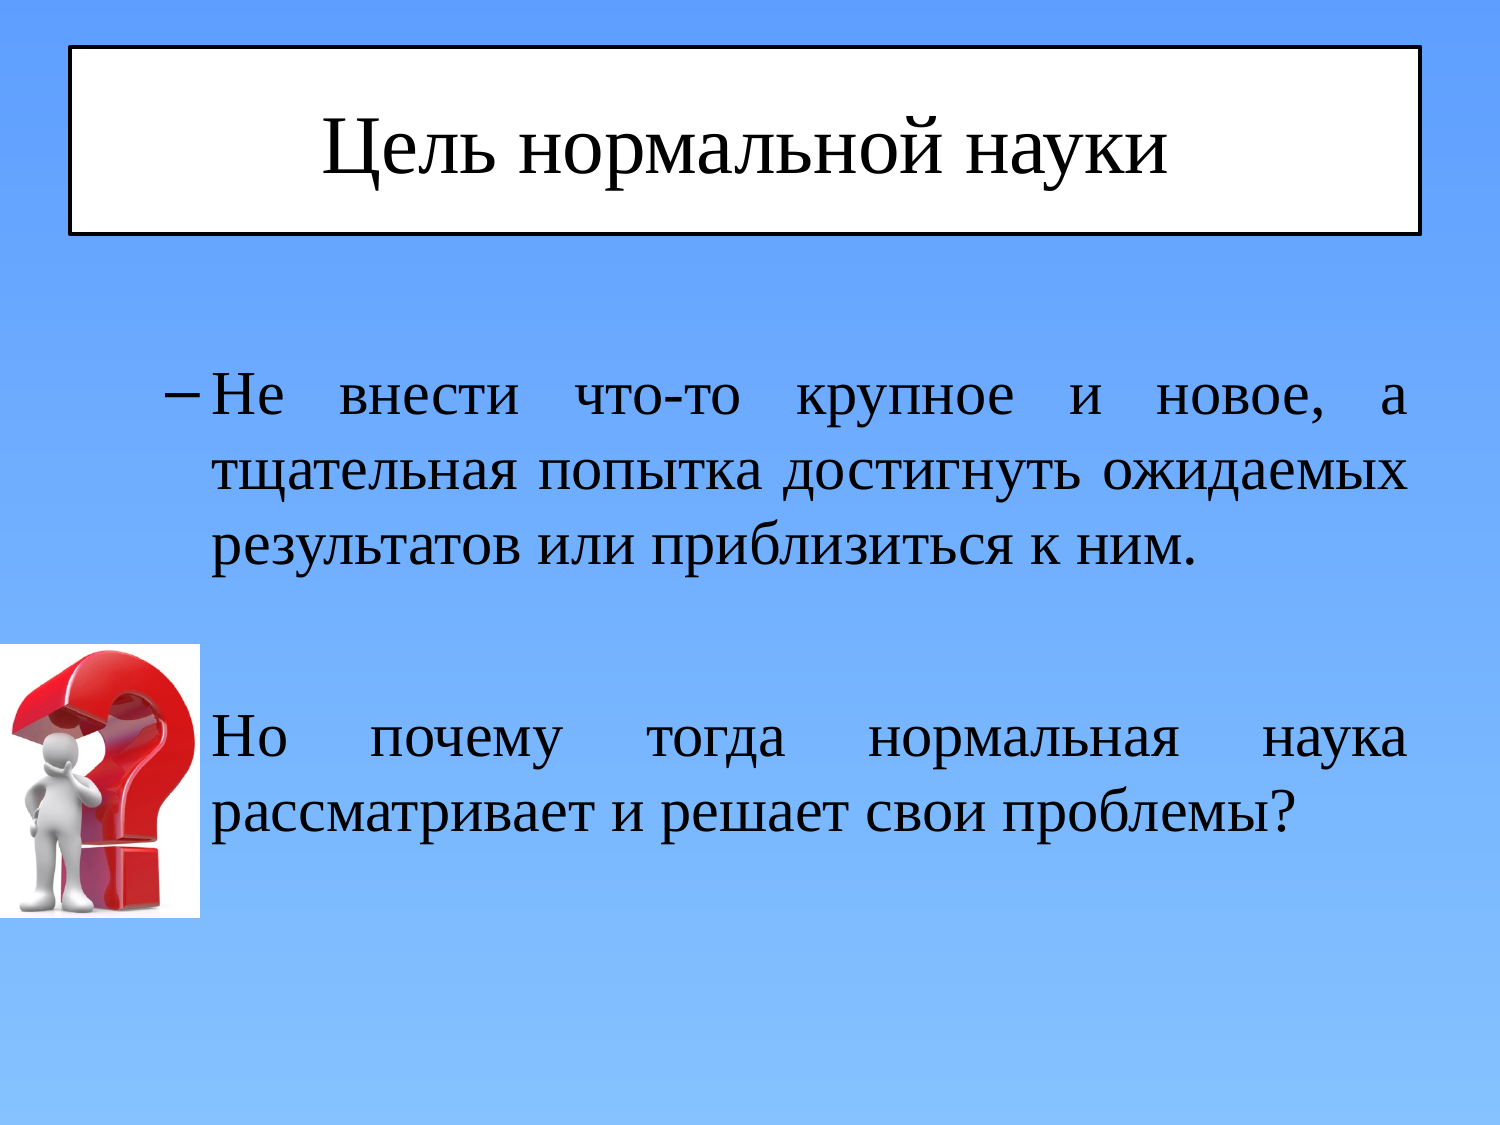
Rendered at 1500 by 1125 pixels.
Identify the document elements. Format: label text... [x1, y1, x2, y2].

list Не внести что-то крупное и новое, а тщательная попытка достигнуть ожидаемых результатов или приблизиться к ним. Но почему тогда нормальная наука рассматривает и решает свои проблемы? [75, 262, 1425, 1005]
title Цель нормальной науки [68, 45, 1422, 236]
picture [0, 644, 200, 919]
